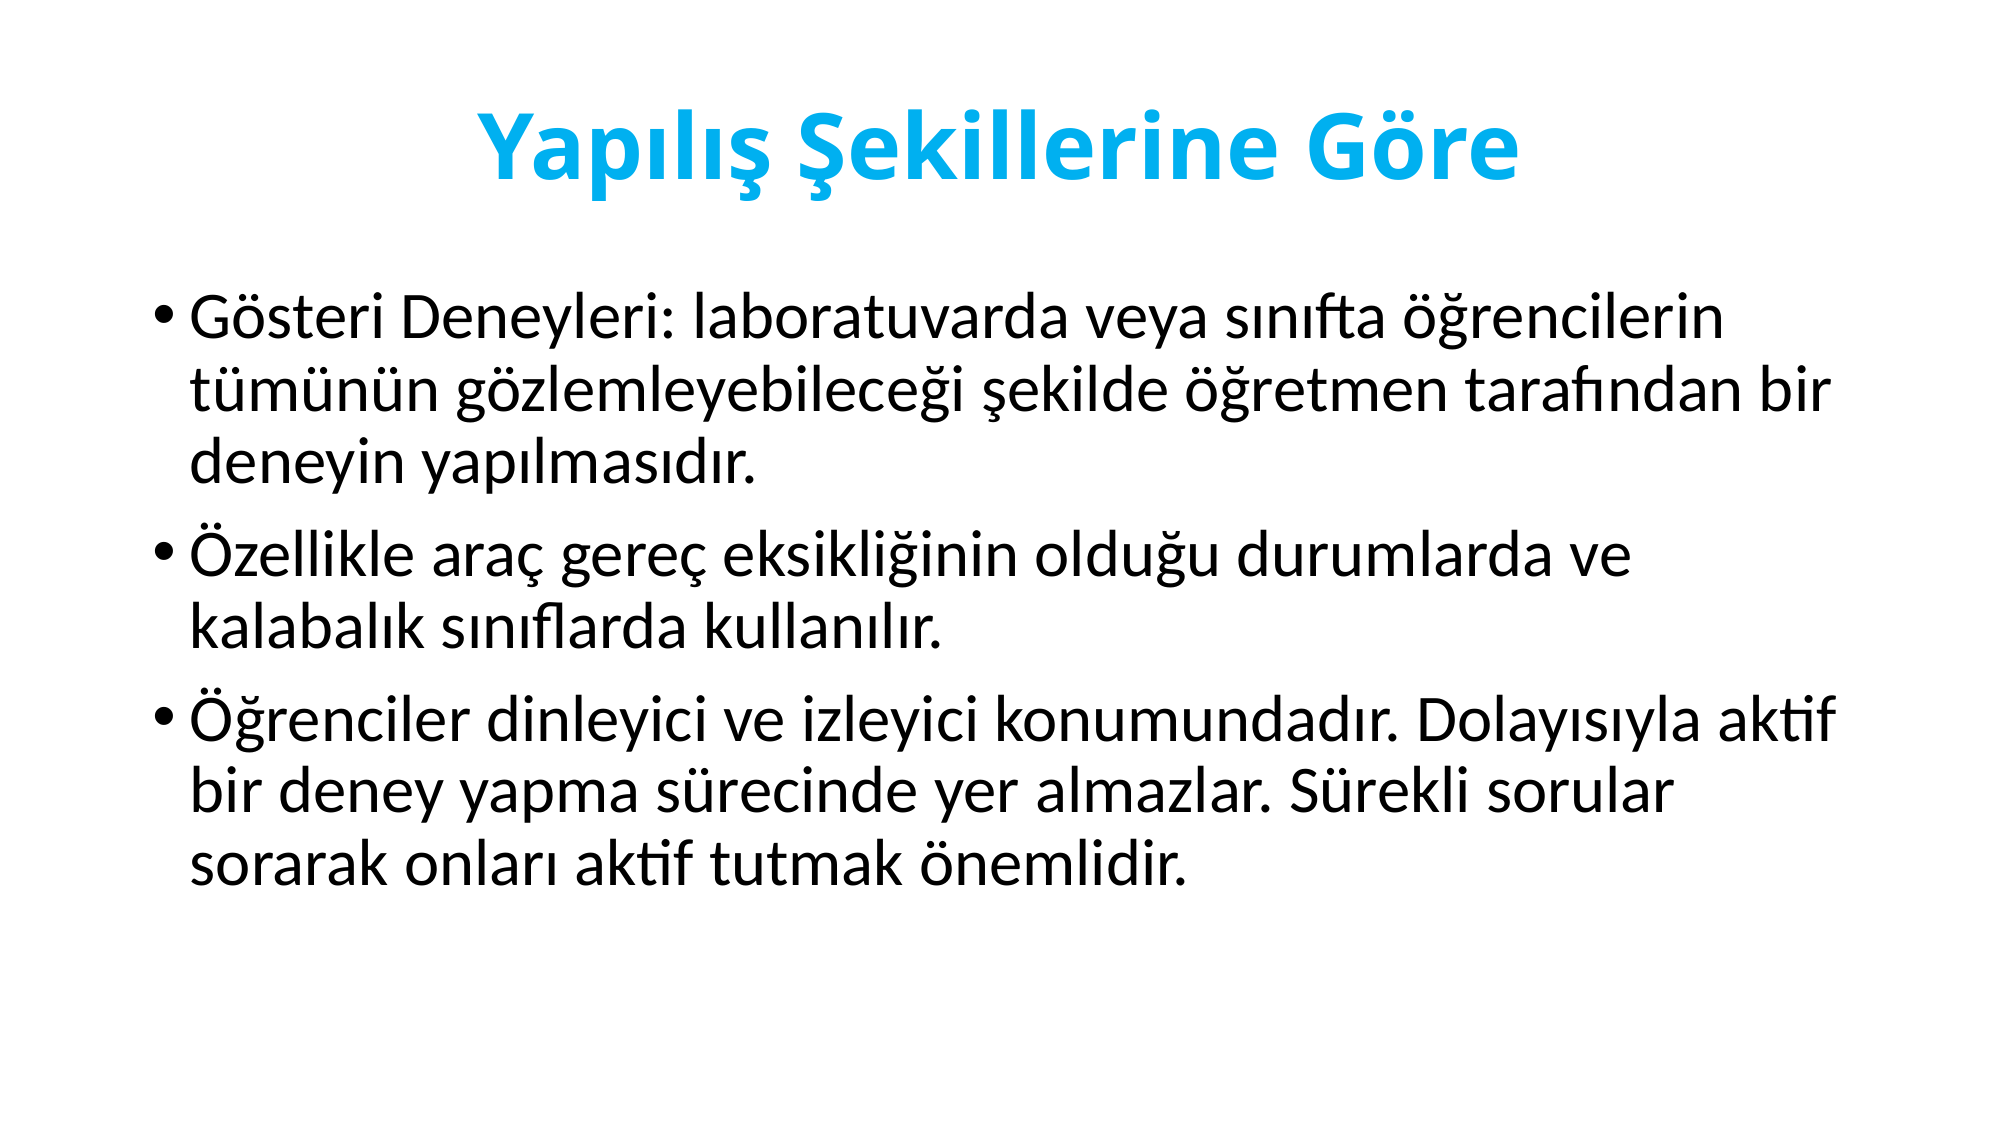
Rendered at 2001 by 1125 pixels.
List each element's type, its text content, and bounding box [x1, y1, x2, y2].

list Gösteri Deneyleri: laboratuvarda veya sınıfta öğrencilerin tümünün gözlemleyebileceği şekilde öğretmen tarafından bir deneyin yapılmasıdır. Özellikle araç gereç eksikliğinin olduğu durumlarda ve kalabalık sınıflarda kullanılır. Öğrenciler dinleyici ve izleyici konumundadır. Dolayısıyla aktif bir deney yapma sürecinde yer almazlar. Sürekli sorular sorarak onları aktif tutmak önemlidir. [137, 273, 1863, 1014]
title Yapılış Şekillerine Göre [137, 59, 1863, 240]
